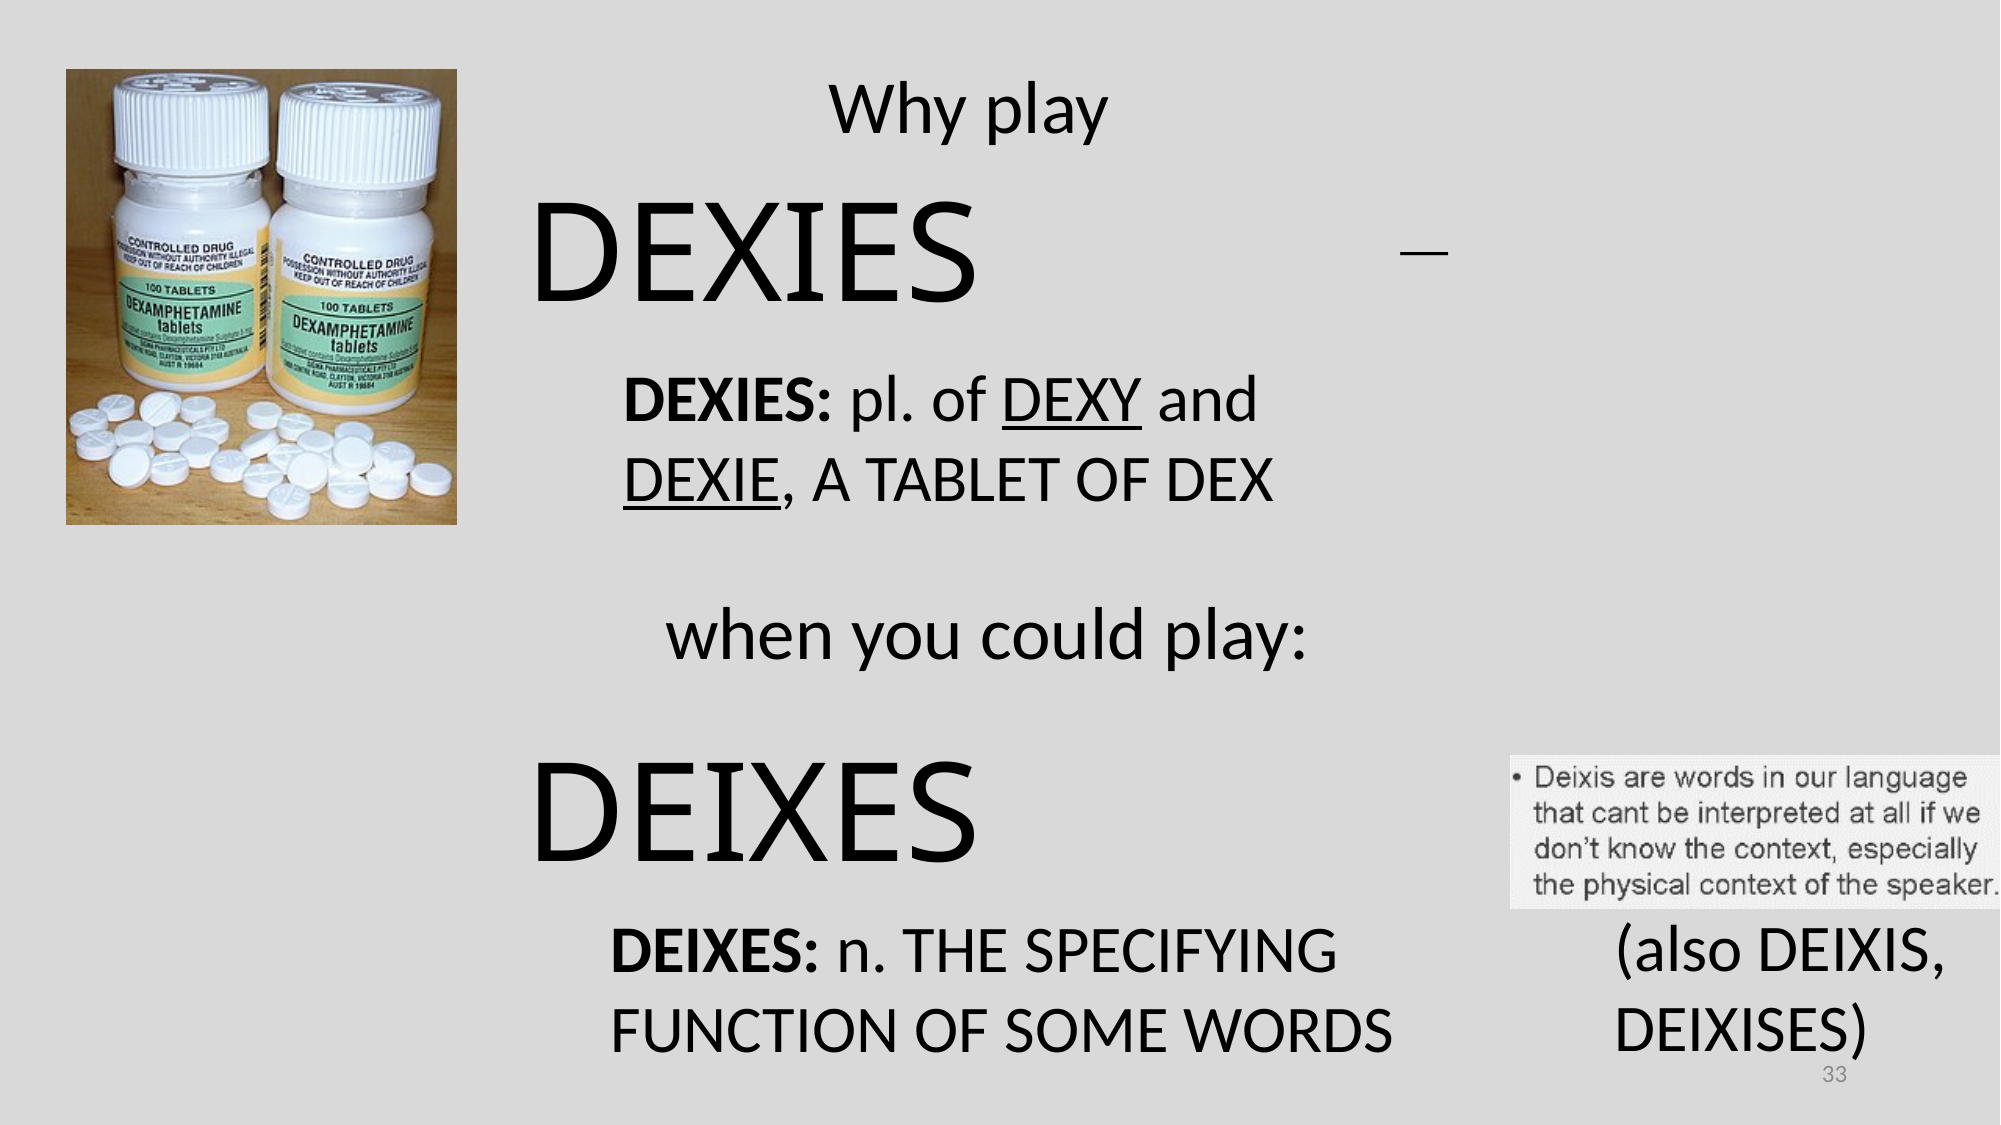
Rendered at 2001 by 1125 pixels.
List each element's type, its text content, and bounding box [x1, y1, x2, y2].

text_box Why play [814, 50, 1281, 156]
text_box DEIXES [510, 716, 1462, 897]
picture [1510, 755, 2000, 909]
slide_number 33 [1412, 1042, 1863, 1103]
text_box DEXIES: pl. of DEXY and DEXIE, A TABLET OF DEX [608, 347, 1392, 523]
text_box _ [1386, 154, 1540, 270]
text_box when you could play: [650, 577, 1395, 683]
text_box DEXIES [510, 156, 1511, 337]
picture [66, 69, 457, 525]
text_box DEIXES: n. THE SPECIFYING FUNCTION OF SOME WORDS [595, 898, 1599, 1074]
text_box (also DEIXIS, DEIXISES) [1599, 909, 2000, 1072]
